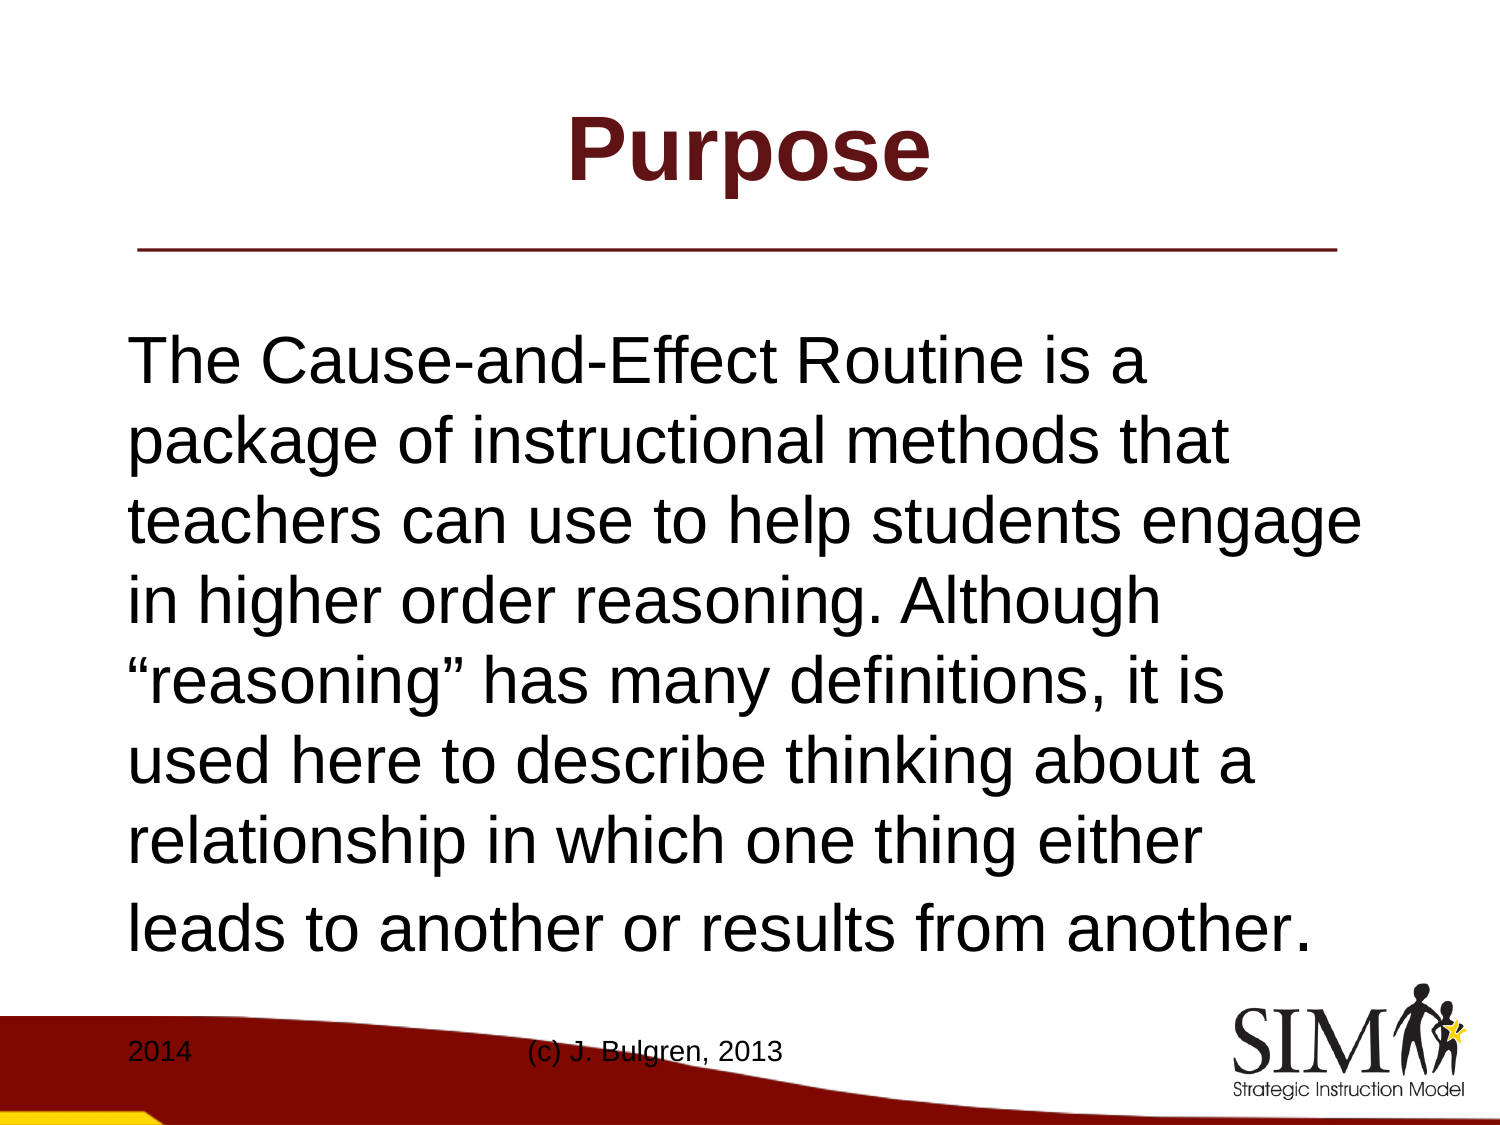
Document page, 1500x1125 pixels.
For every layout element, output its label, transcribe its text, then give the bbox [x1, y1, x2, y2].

footer (c) J. Bulgren, 2013 [512, 1024, 988, 1101]
title Purpose [112, 50, 1388, 238]
list The Cause-and-Effect Routine is a package of instructional methods that teachers can use to help students engage in higher order reasoning. Although “reasoning” has many definitions, it is used here to describe thinking about a relationship in which one thing either leads to another or results from another. [112, 309, 1388, 960]
slide_number 2014 [112, 1024, 426, 1101]
picture [1212, 962, 1488, 1118]
